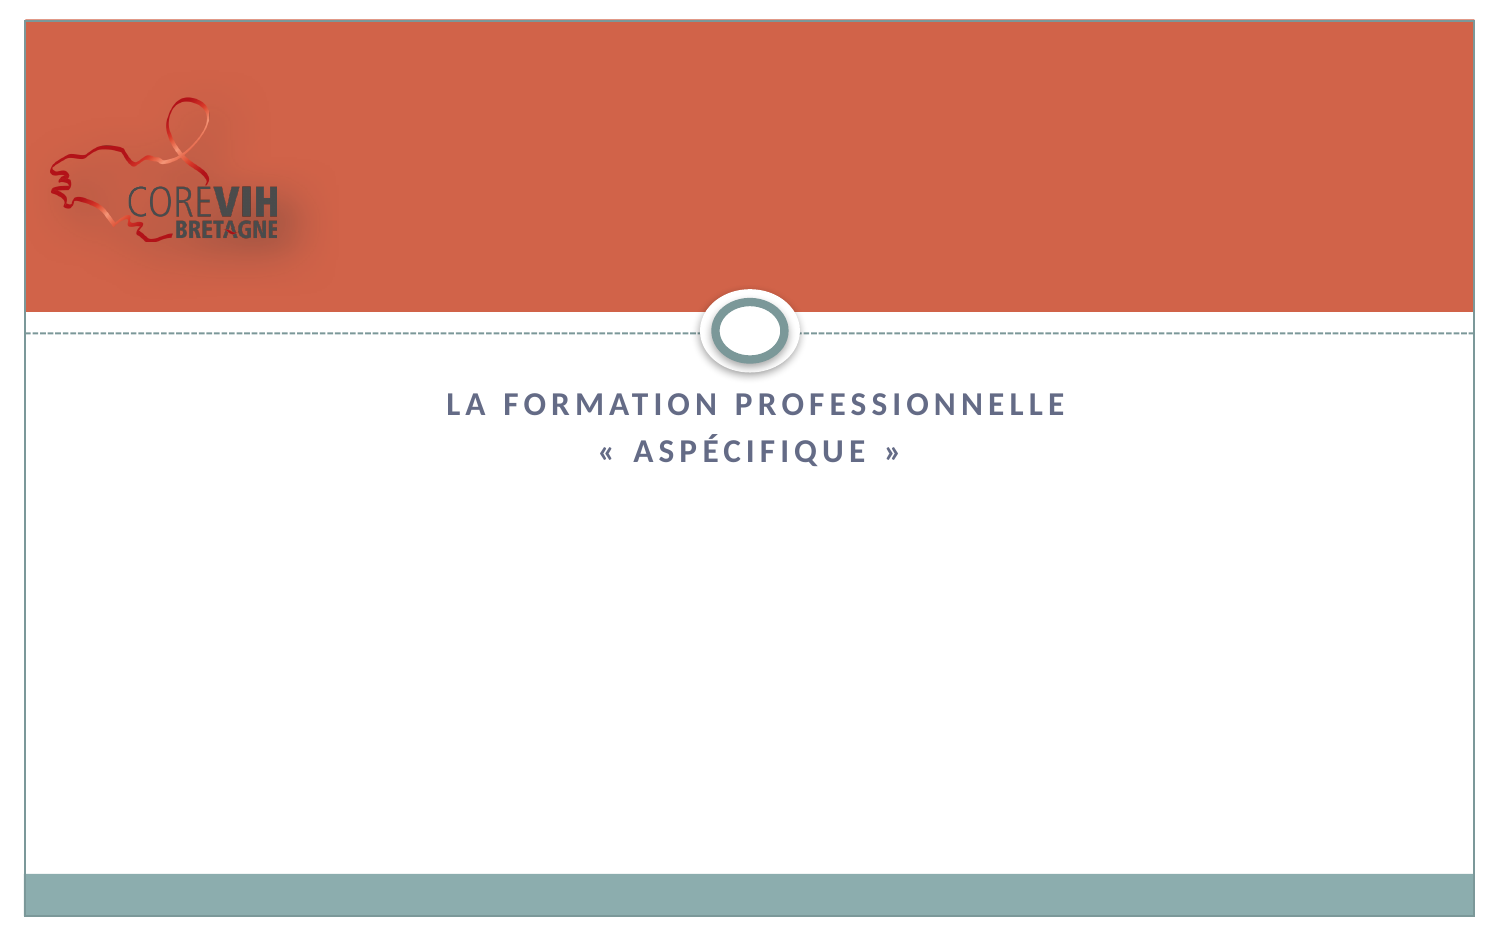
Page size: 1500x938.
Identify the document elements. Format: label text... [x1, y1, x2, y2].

list LA formation Professionnelle « aspécifique » [224, 375, 1288, 604]
